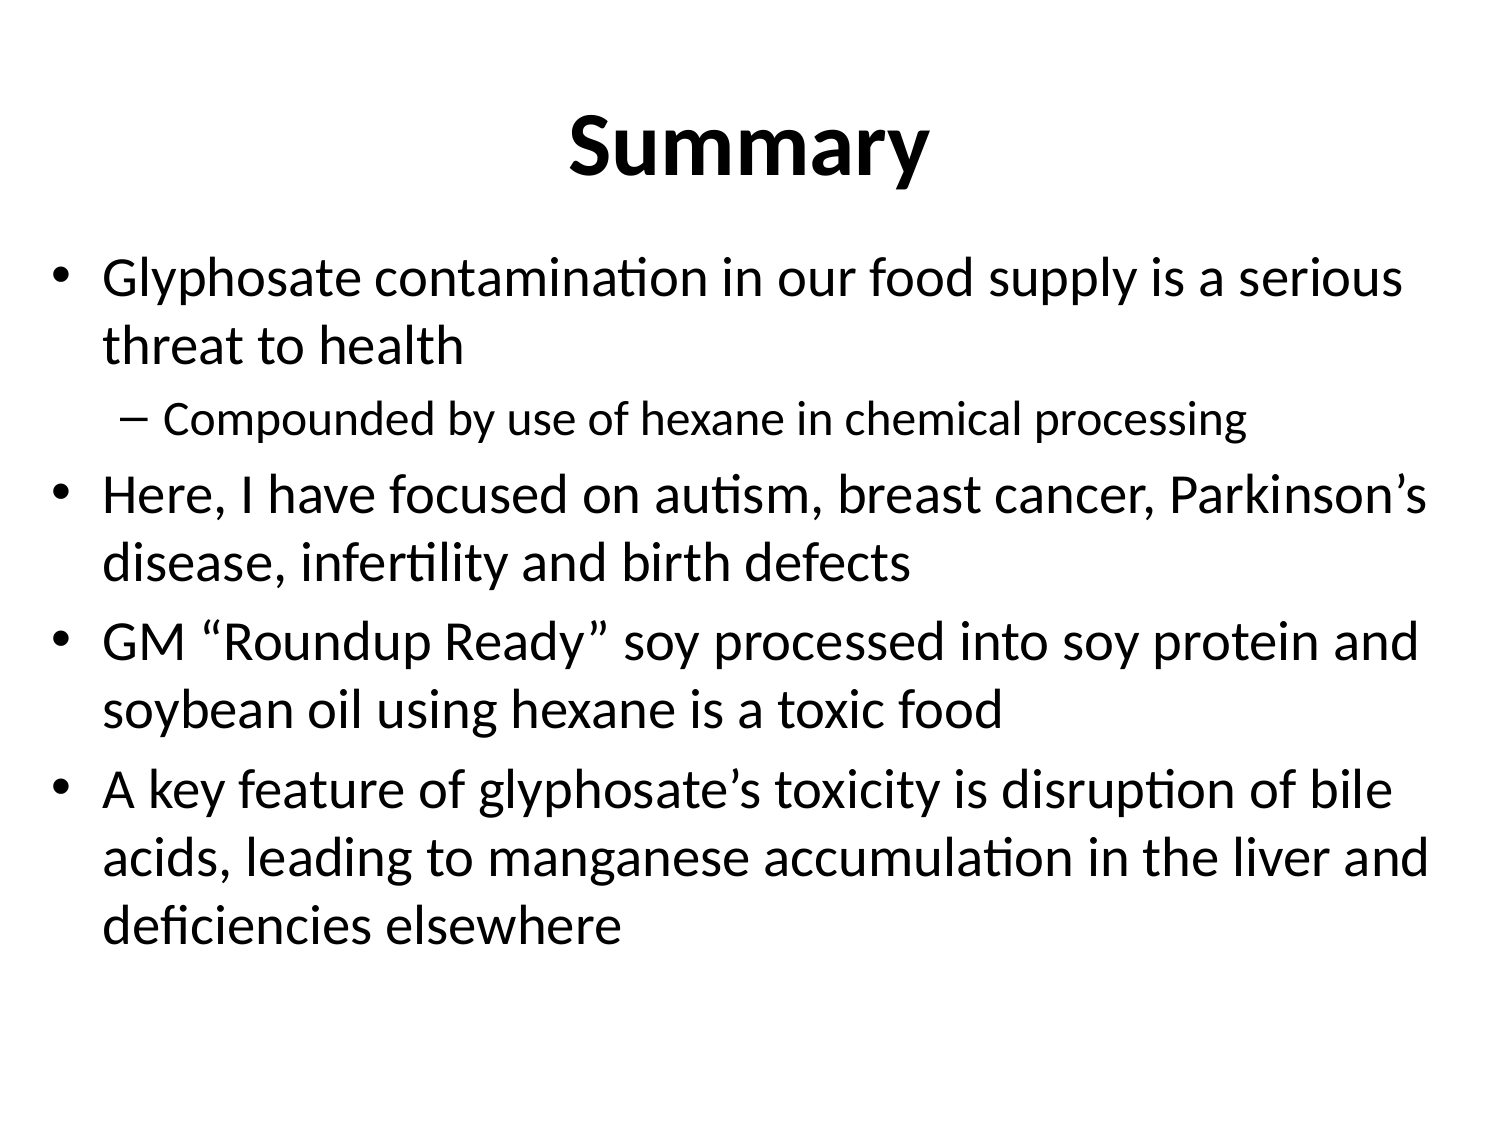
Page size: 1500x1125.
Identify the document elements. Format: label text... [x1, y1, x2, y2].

list Glyphosate contamination in our food supply is a serious threat to health Compounded by use of hexane in chemical processing Here, I have focused on autism, breast cancer, Parkinson’s disease, infertility and birth defects GM “Roundup Ready” soy processed into soy protein and soybean oil using hexane is a toxic food A key feature of glyphosate’s toxicity is disruption of bile acids, leading to manganese accumulation in the liver and deficiencies elsewhere [36, 232, 1462, 975]
title Summary [75, 45, 1425, 232]
